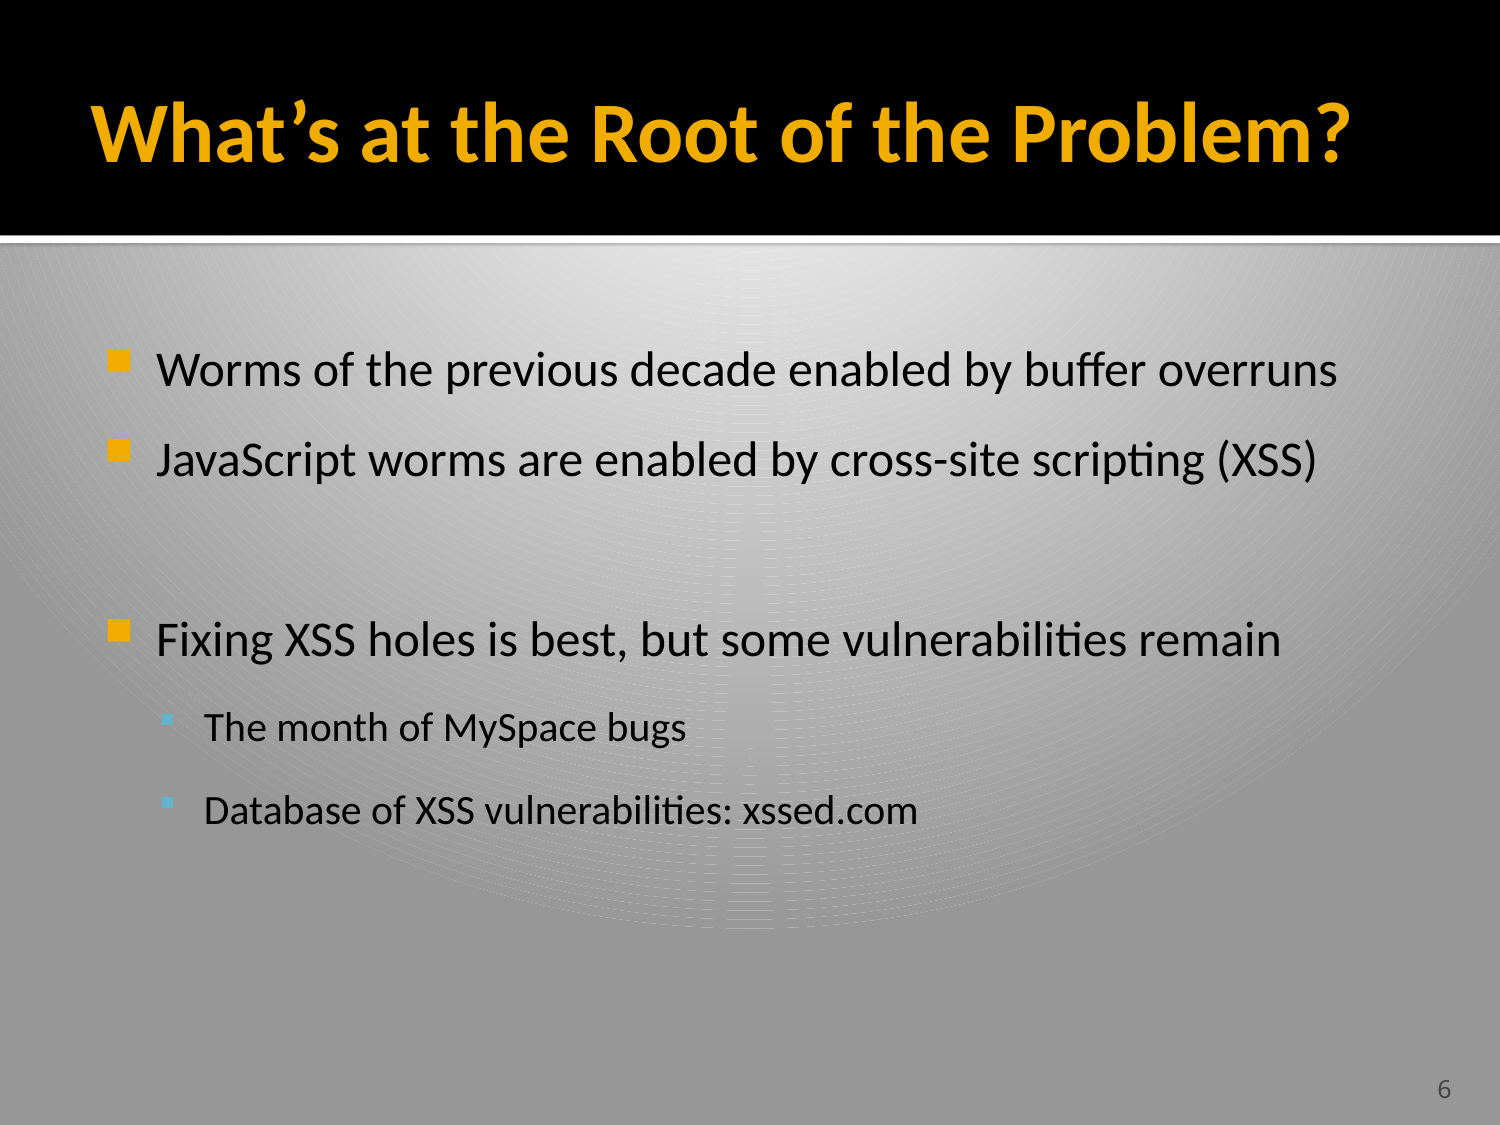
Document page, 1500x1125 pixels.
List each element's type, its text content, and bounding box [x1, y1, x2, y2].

slide_number 6 [1345, 1062, 1467, 1108]
title What’s at the Root of the Problem? [75, 25, 1425, 231]
list Worms of the previous decade enabled by buffer overruns JavaScript worms are enabled by cross-site scripting (XSS) Fixing XSS holes is best, but some vulnerabilities remain The month of MySpace bugs Database of XSS vulnerabilities: xssed.com [75, 291, 1425, 1050]
